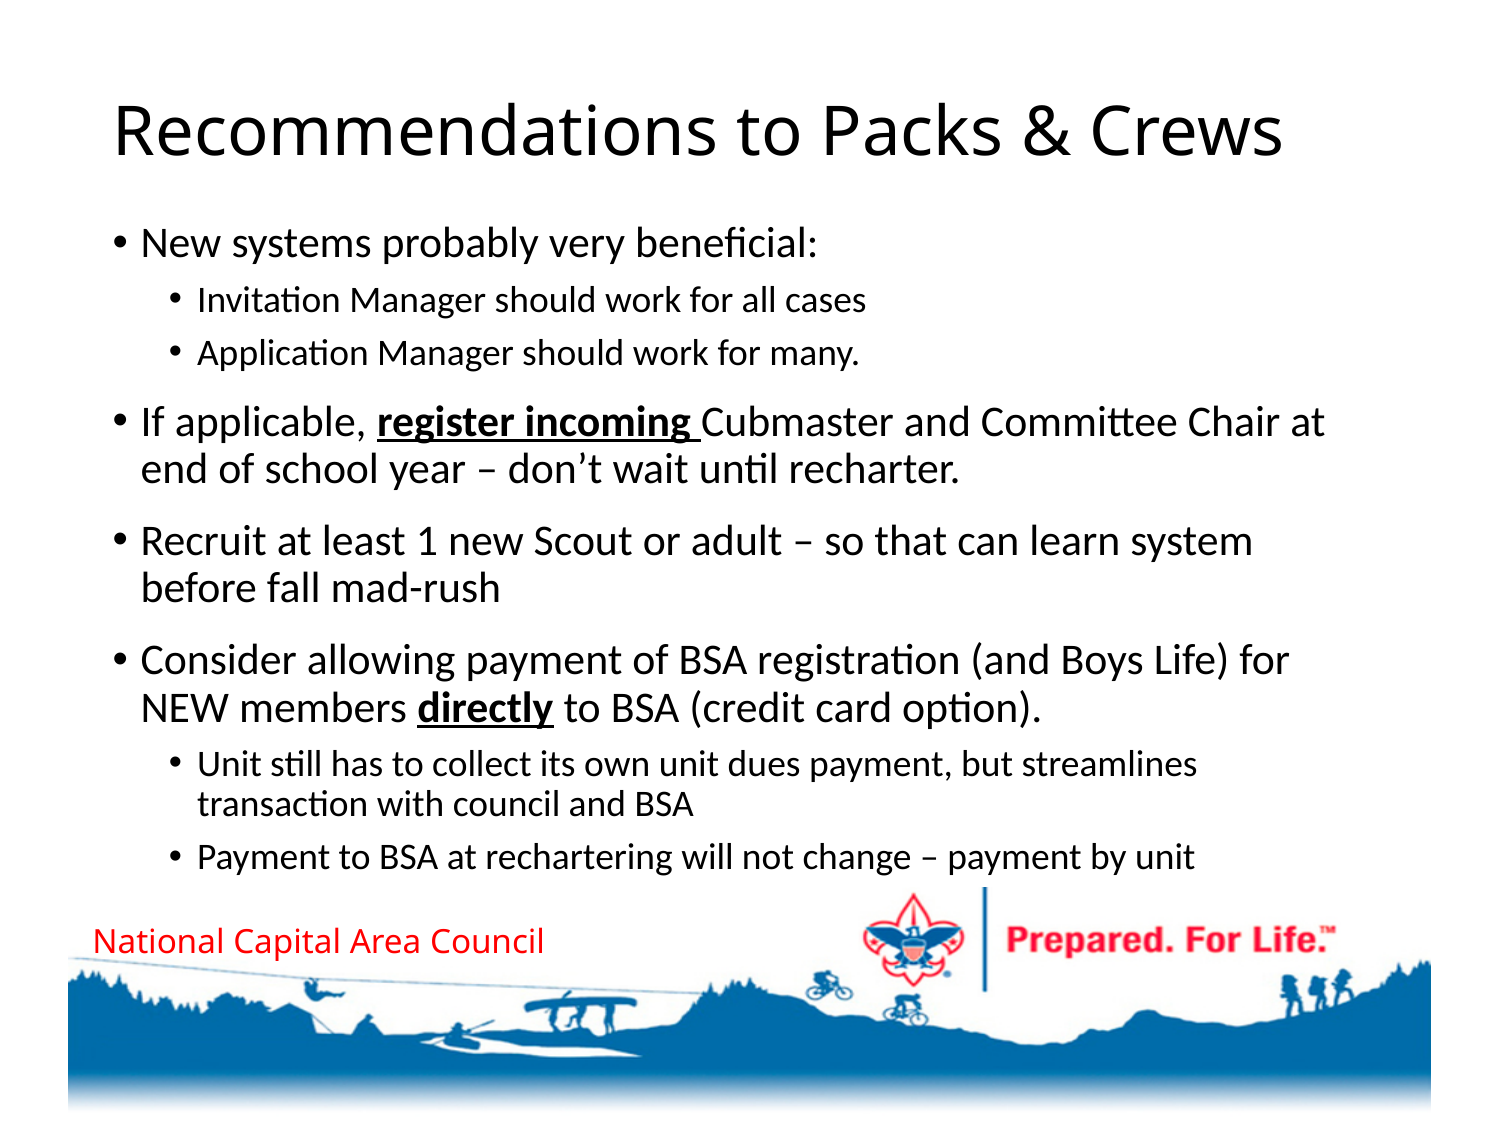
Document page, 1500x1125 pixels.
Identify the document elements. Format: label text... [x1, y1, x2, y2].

title Recommendations to Packs & Crews [97, 24, 1392, 212]
list New systems probably very beneficial: Invitation Manager should work for all cases Application Manager should work for many. If applicable, register incoming Cubmaster and Committee Chair at end of school year – don’t wait until recharter. Recruit at least 1 new Scout or adult – so that can learn system before fall mad-rush Consider allowing payment of BSA registration (and Boys Life) for NEW members directly to BSA (credit card option). Unit still has to collect its own unit dues payment, but streamlines transaction with council and BSA Payment to BSA at rechartering will not change – payment by unit [97, 212, 1392, 927]
picture [68, 887, 1431, 1069]
picture [68, 1075, 1431, 1125]
